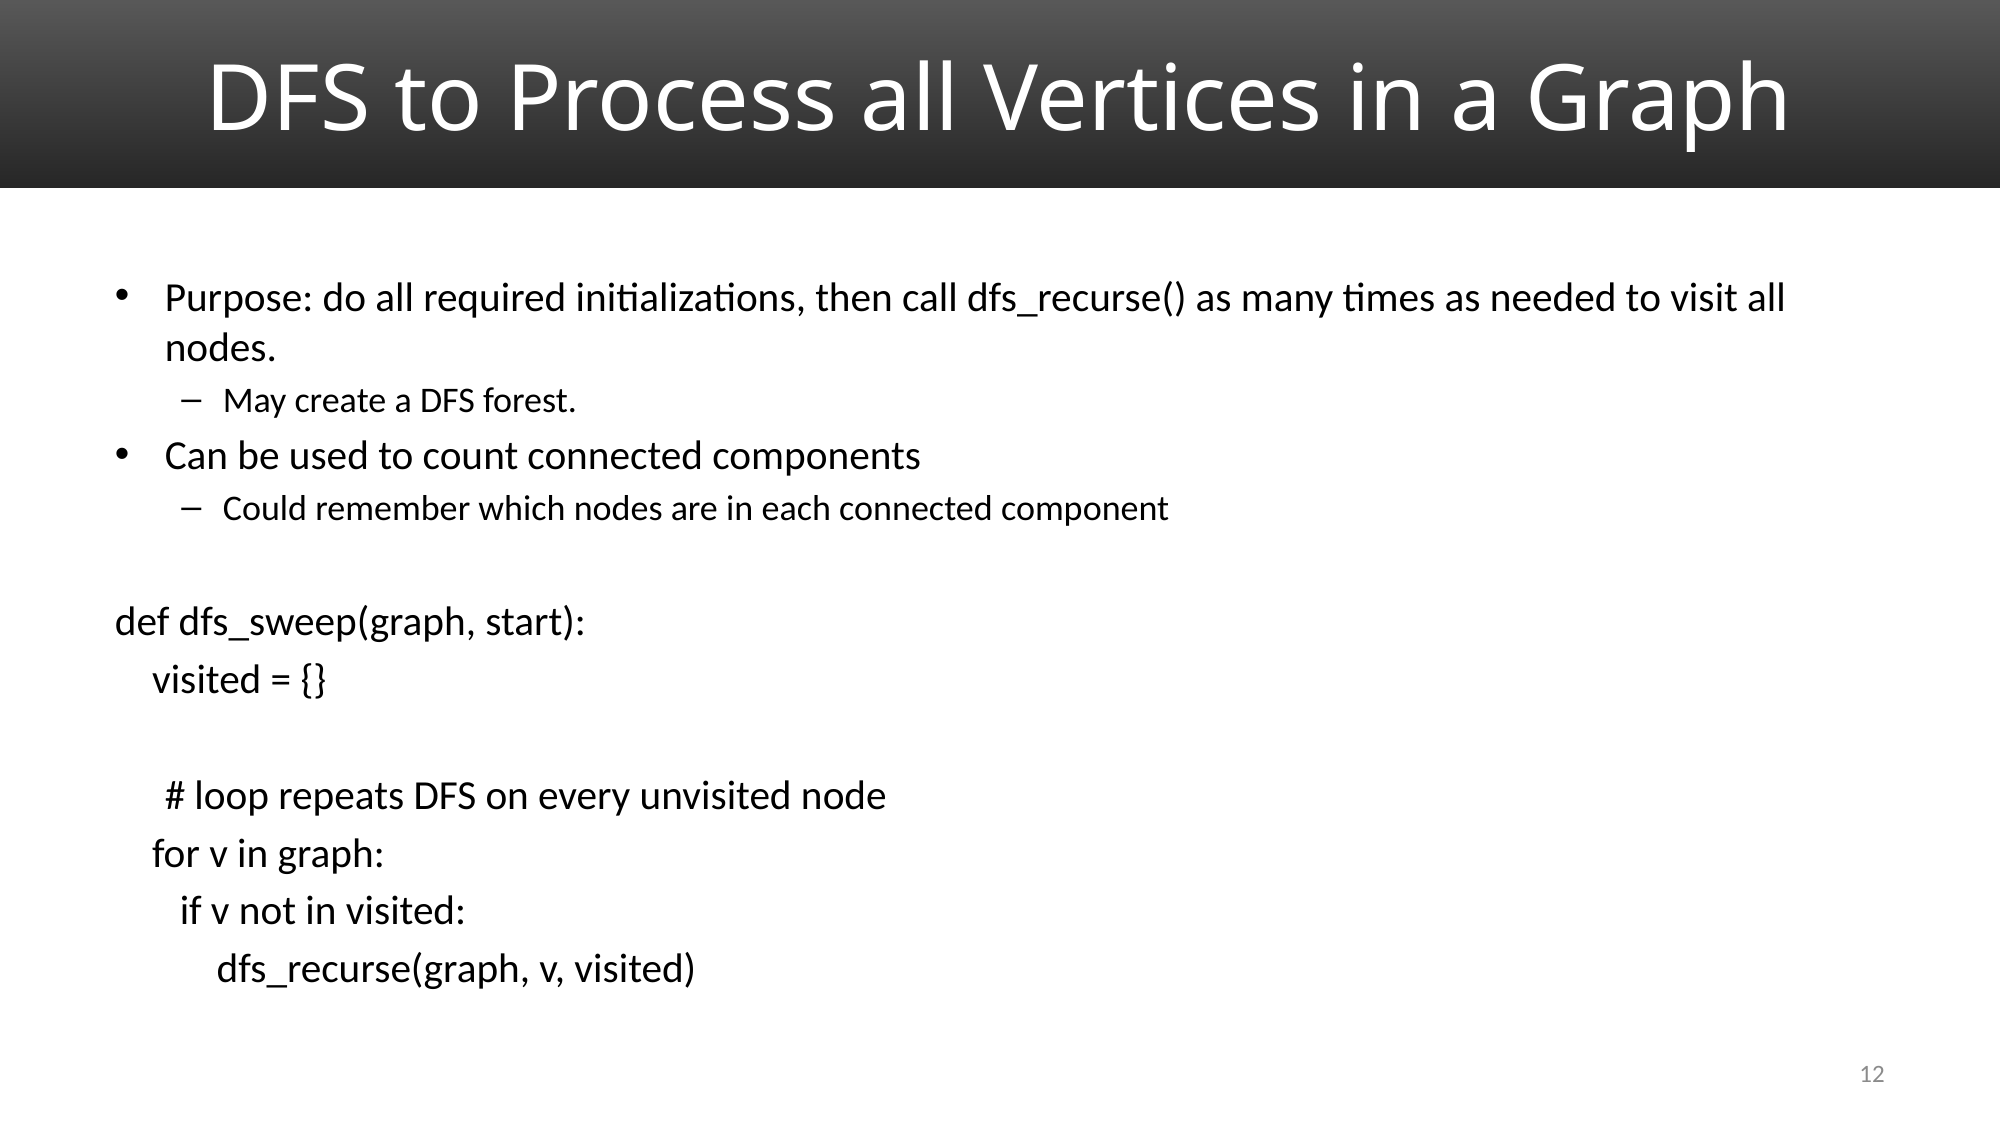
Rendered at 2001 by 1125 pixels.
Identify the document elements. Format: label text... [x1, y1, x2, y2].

list Purpose: do all required initializations, then call dfs_recurse() as many times as needed to visit all nodes. May create a DFS forest. Can be used to count connected components Could remember which nodes are in each connected component def dfs_sweep(graph, start): visited = {} # loop repeats DFS on every unvisited node for v in graph: if v not in visited: dfs_recurse(graph, v, visited) [99, 262, 1900, 1005]
slide_number 12 [1433, 1042, 1900, 1103]
title DFS to Process all Vertices in a Graph [99, 24, 1900, 163]
